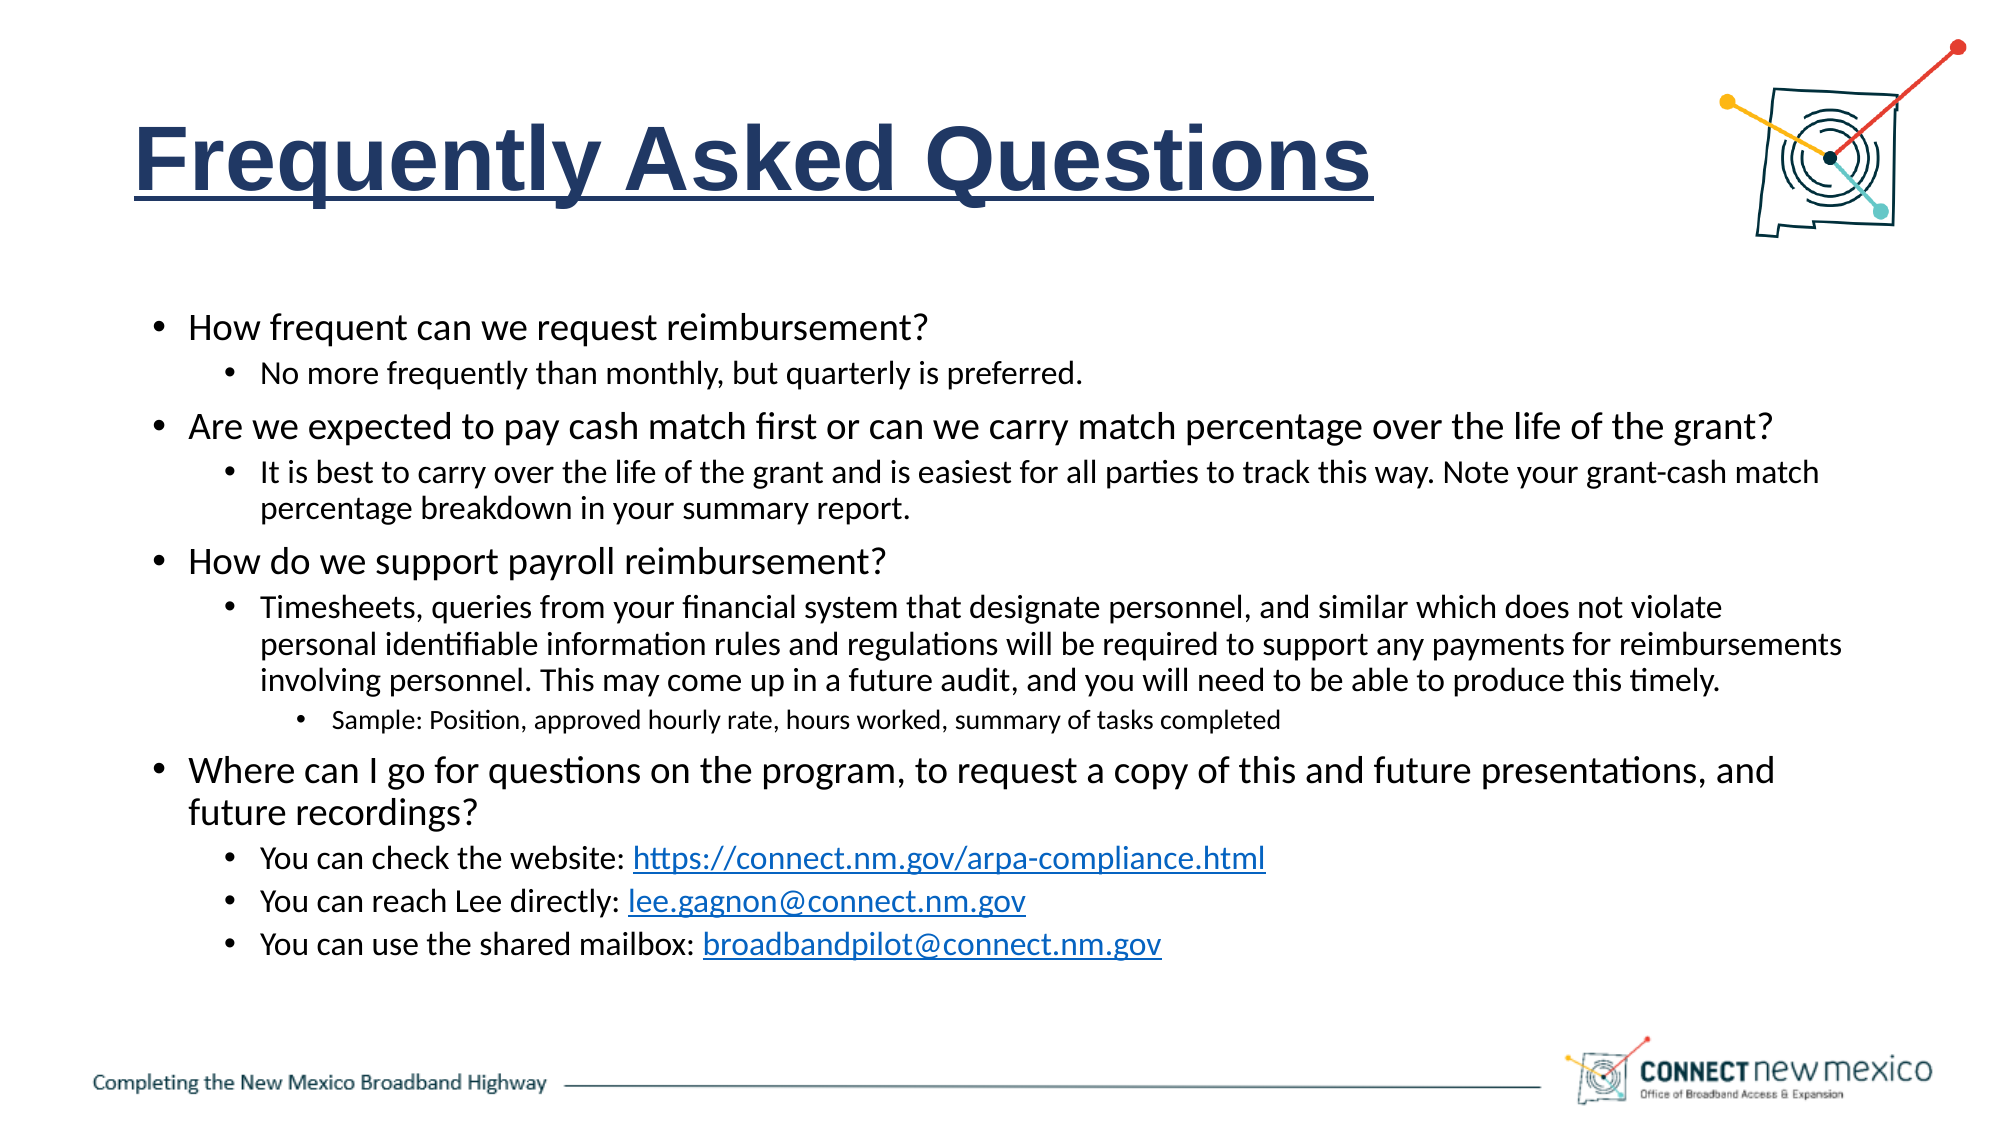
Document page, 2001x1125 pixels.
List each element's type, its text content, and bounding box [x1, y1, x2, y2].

title Frequently Asked Questions [118, 52, 1844, 270]
picture [1700, 22, 1969, 242]
list How frequent can we request reimbursement? No more frequently than monthly, but quarterly is preferred. Are we expected to pay cash match first or can we carry match percentage over the life of the grant? It is best to carry over the life of the grant and is easiest for all parties to track this way. Note your grant-cash match percentage breakdown in your summary report. How do we support payroll reimbursement? Timesheets, queries from your financial system that designate personnel, and similar which does not violate personal identifiable information rules and regulations will be required to support any payments for reimbursements involving personnel. This may come up in a future audit, and you will need to be able to produce this timely. Sample: Position, approved hourly rate, hours worked, summary of tasks completed Where can I go for questions on the program, to request a copy of this and future presentations, and future recordings? You can check the website: https://connect.nm.gov/arpa-compliance.html You can reach Lee directly: lee.gagnon@connect.nm.gov You can use the shared mailbox: broadbandpilot@connect.nm.gov [137, 299, 1863, 1014]
picture [0, 1034, 1969, 1125]
